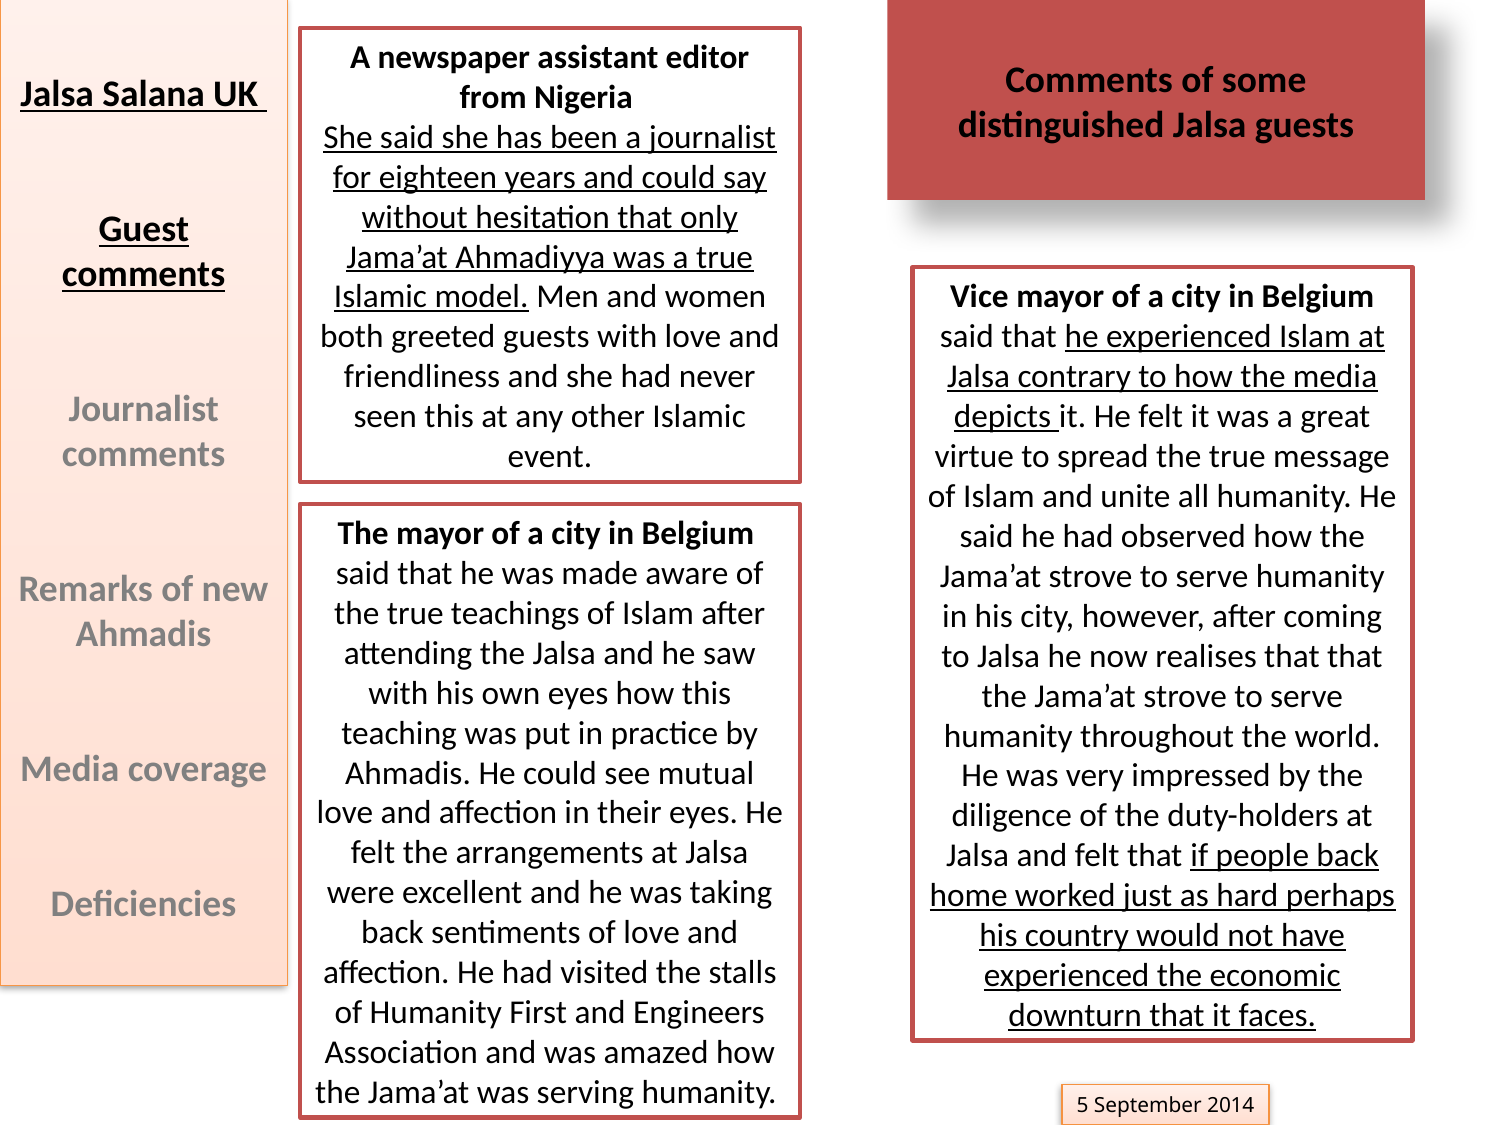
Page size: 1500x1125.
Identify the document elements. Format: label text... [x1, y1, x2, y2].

text_box Comments of some distinguished Jalsa guests [885, 0, 1427, 202]
text_box 5 September 2014 [1061, 1084, 1270, 1125]
text_box Vice mayor of a city in Belgium said that he experienced Islam at Jalsa contrary to how the media depicts it. He felt it was a great virtue to spread the true message of Islam and unite all humanity. He said he had observed how the Jama’at strove to serve humanity in his city, however, after coming to Jalsa he now realises that that the Jama’at strove to serve humanity throughout the world. He was very impressed by the diligence of the duty-holders at Jalsa and felt that if people back home worked just as hard perhaps his country would not have experienced the economic downturn that it faces. [910, 265, 1415, 1043]
text_box Jalsa Salana UK Guest comments Journalist comments Remarks of new Ahmadis Media coverage Deficiencies [0, 0, 288, 986]
text_box A newspaper assistant editor from Nigeria She said she has been a journalist for eighteen years and could say without hesitation that only Jama’at Ahmadiyya was a true Islamic model. Men and women both greeted guests with love and friendliness and she had never seen this at any other Islamic event. [298, 26, 802, 484]
text_box The mayor of a city in Belgium said that he was made aware of the true teachings of Islam after attending the Jalsa and he saw with his own eyes how this teaching was put in practice by Ahmadis. He could see mutual love and affection in their eyes. He felt the arrangements at Jalsa were excellent and he was taking back sentiments of love and affection. He had visited the stalls of Humanity First and Engineers Association and was amazed how the Jama’at was serving humanity. [298, 502, 802, 1120]
